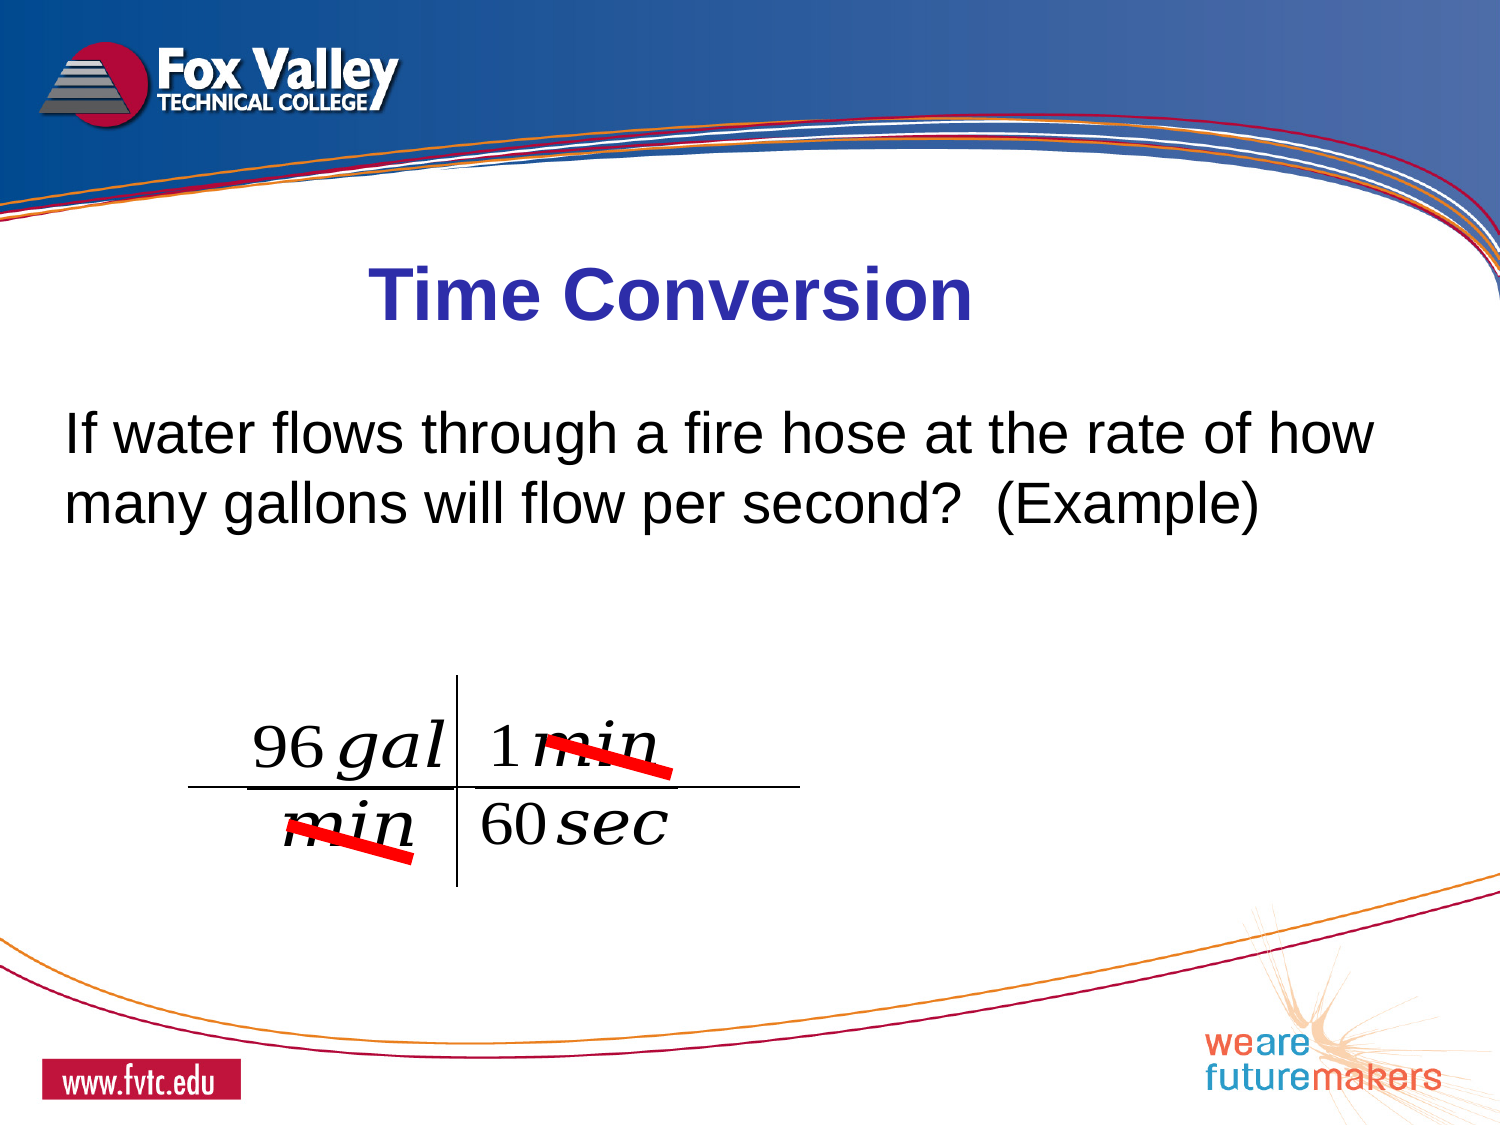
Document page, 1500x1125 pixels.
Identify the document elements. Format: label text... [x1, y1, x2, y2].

picture [0, 0, 1500, 1125]
text_box Time Conversion [352, 237, 991, 343]
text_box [287, 739, 672, 860]
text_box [187, 674, 801, 888]
